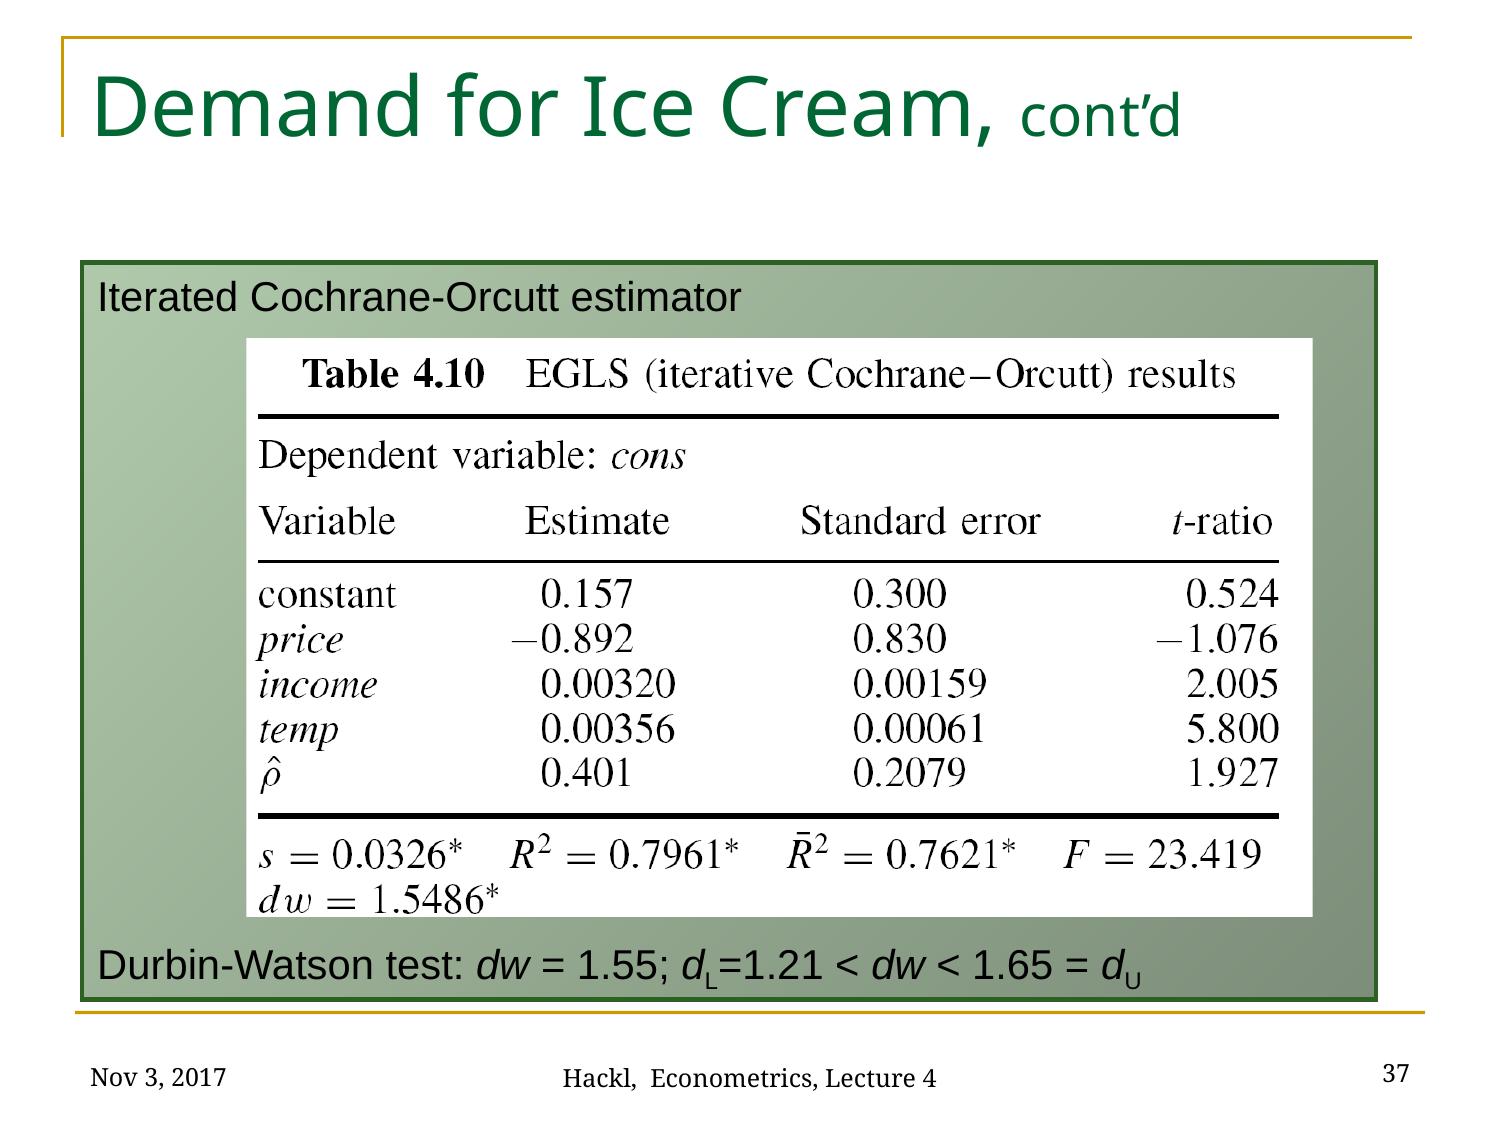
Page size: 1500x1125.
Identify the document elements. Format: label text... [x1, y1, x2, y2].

footer Hackl, Econometrics, Lecture 4 [512, 1024, 988, 1101]
slide_number 37 [1074, 1023, 1426, 1100]
list Iterated Cochrane-Orcutt estimator Durbin-Watson test: dw = 1.55; dL=1.21 < dw < 1.65 = dU [81, 262, 1377, 1000]
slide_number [74, 1023, 426, 1100]
title Demand for Ice Cream, cont’d [74, 45, 1426, 233]
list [246, 337, 1313, 918]
